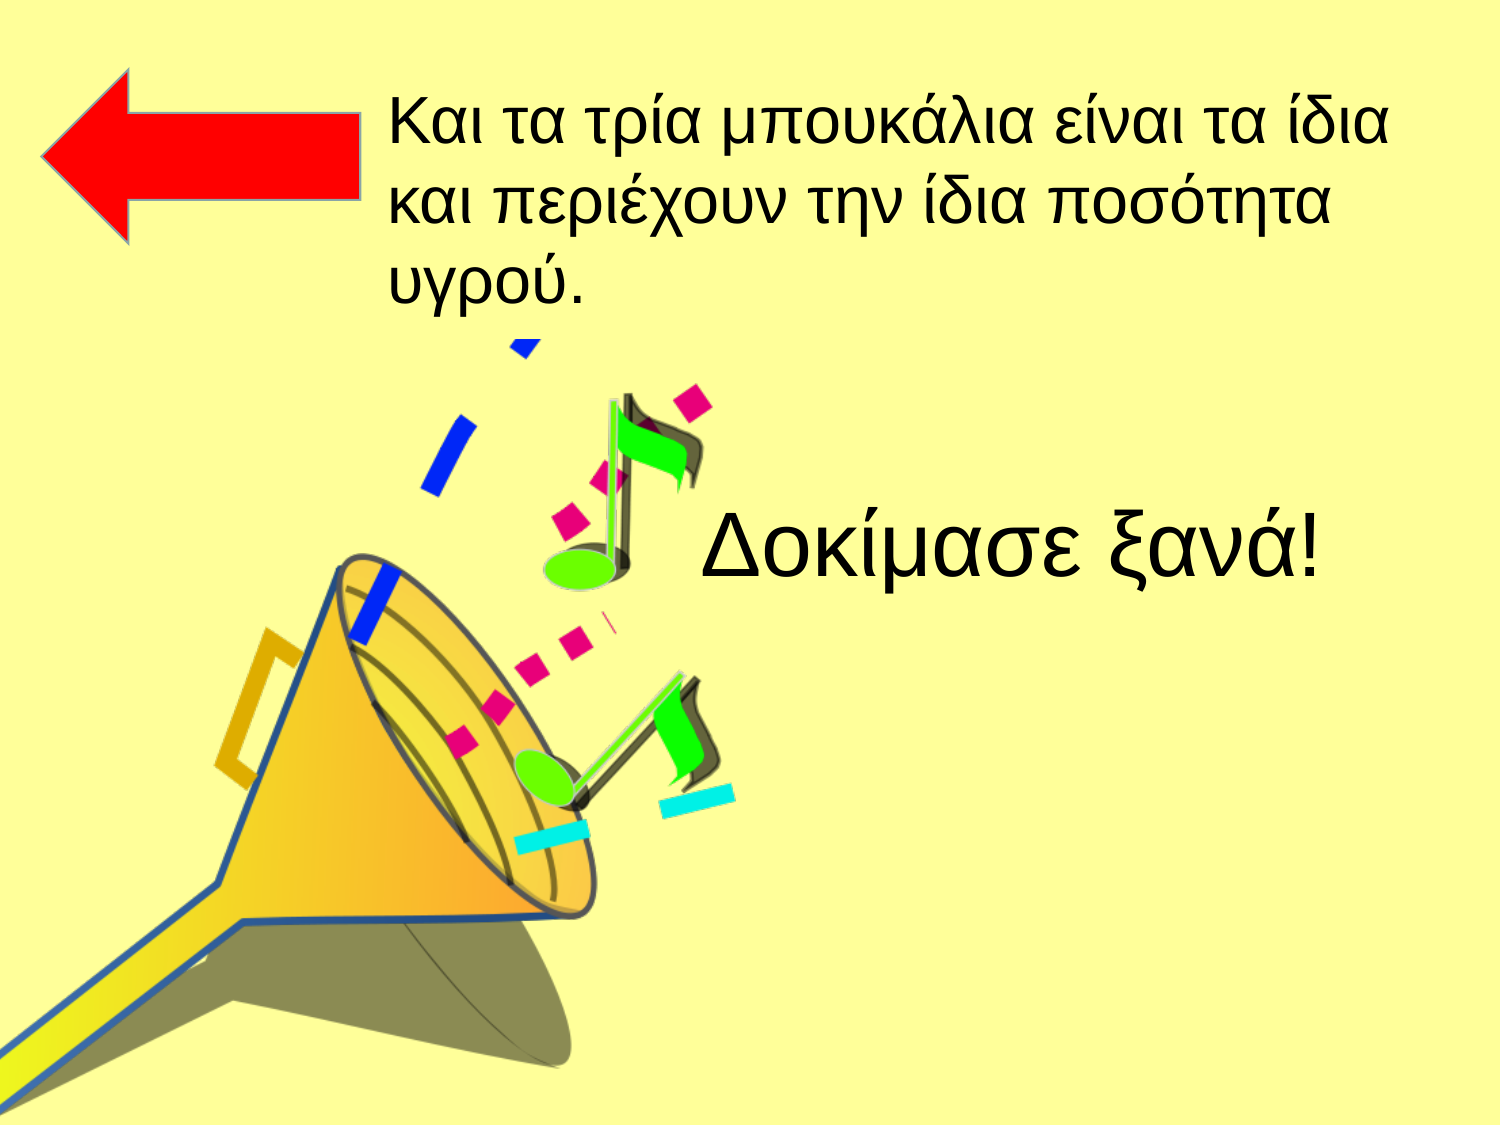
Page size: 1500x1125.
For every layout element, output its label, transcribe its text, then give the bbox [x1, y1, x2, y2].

list Και τα τρία μπουκάλια είναι τα ίδια και περιέχουν την ίδια ποσότητα υγρού. [371, 69, 1425, 488]
picture [0, 339, 775, 1125]
text_box [39, 66, 362, 247]
title Δοκίμασε ξανά! [775, 446, 1500, 634]
